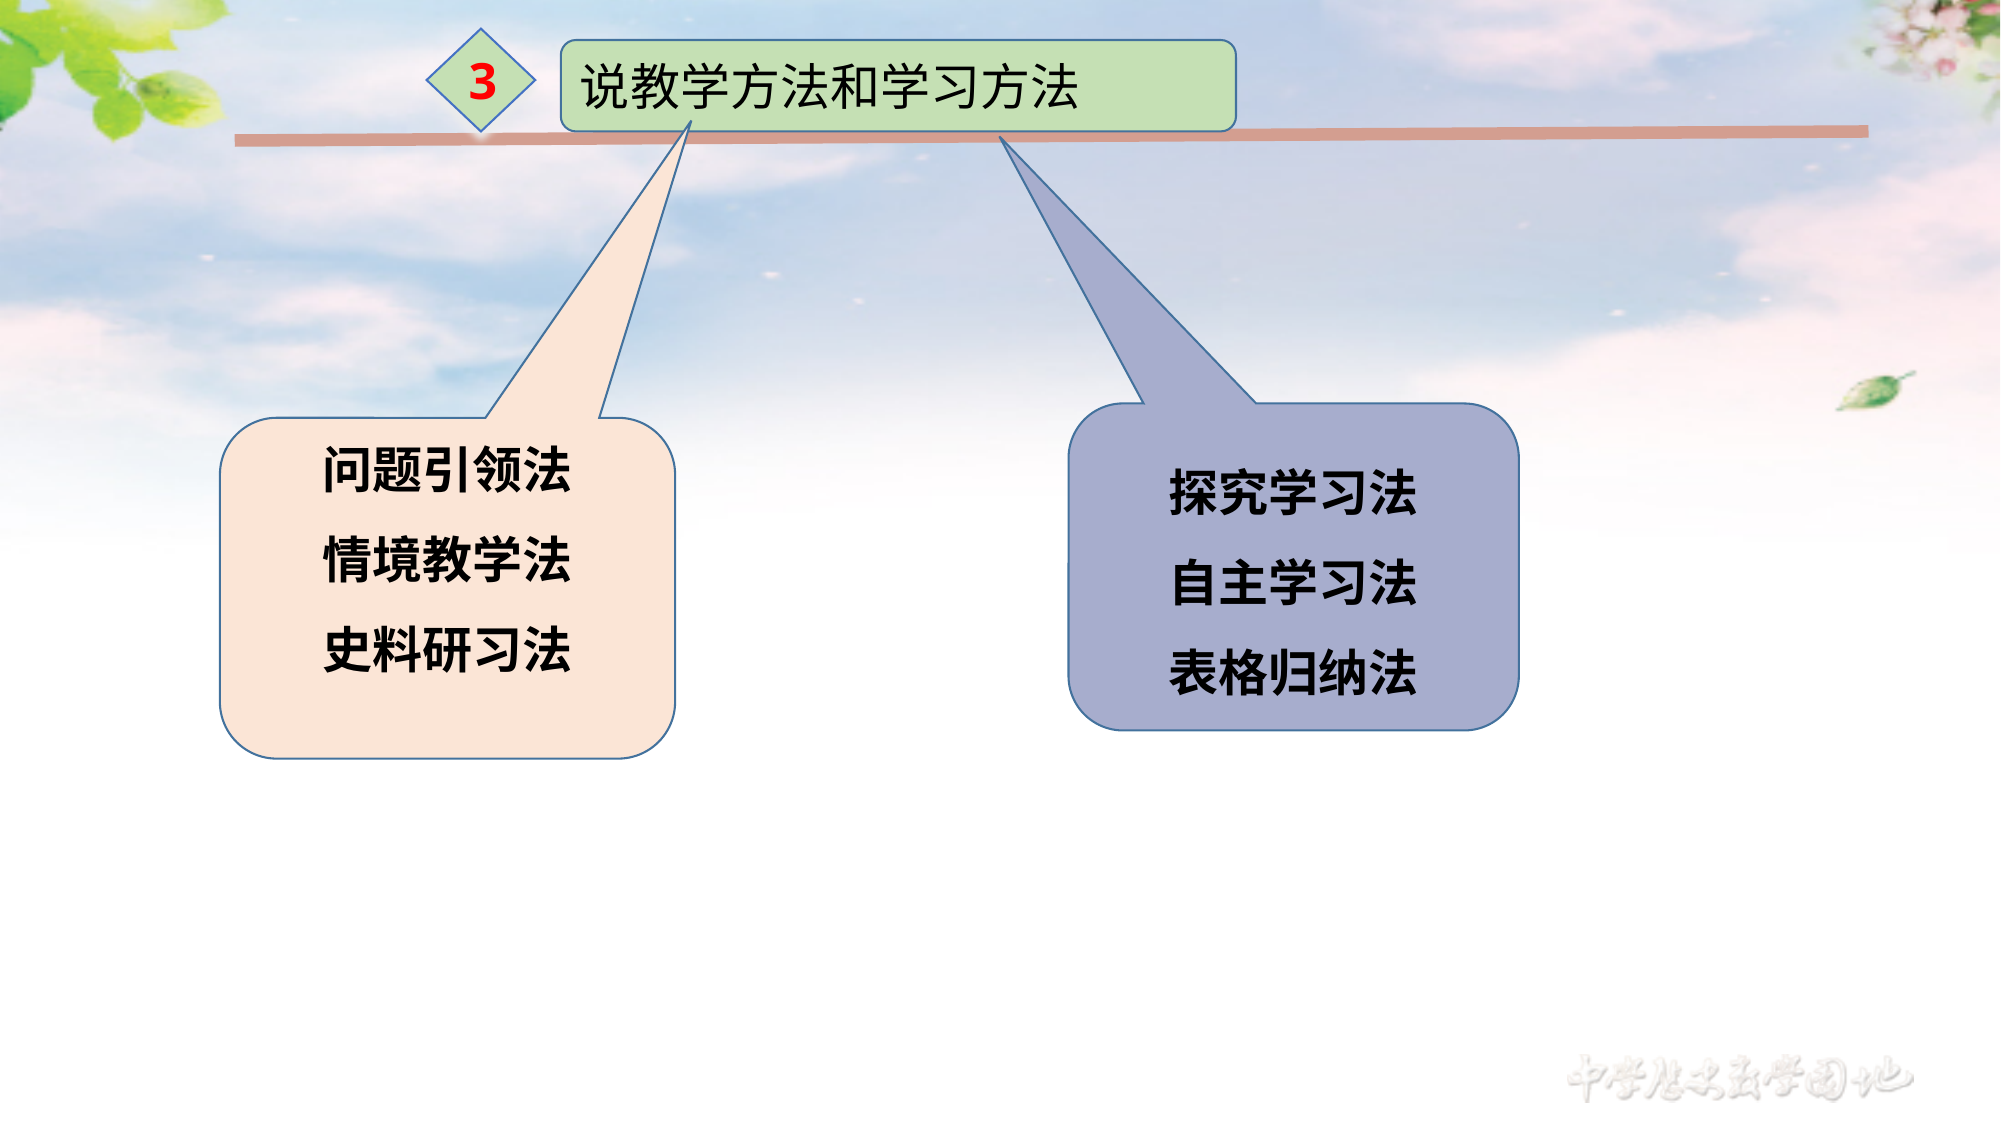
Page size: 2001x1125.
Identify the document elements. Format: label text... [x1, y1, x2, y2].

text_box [426, 28, 1236, 132]
picture [0, 0, 2001, 1125]
text_box 探究学习法 自主学习法 表格归纳法 [1000, 141, 1520, 732]
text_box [234, 131, 1869, 141]
text_box 问题引领法 情境教学法 史料研习法 [218, 141, 687, 760]
